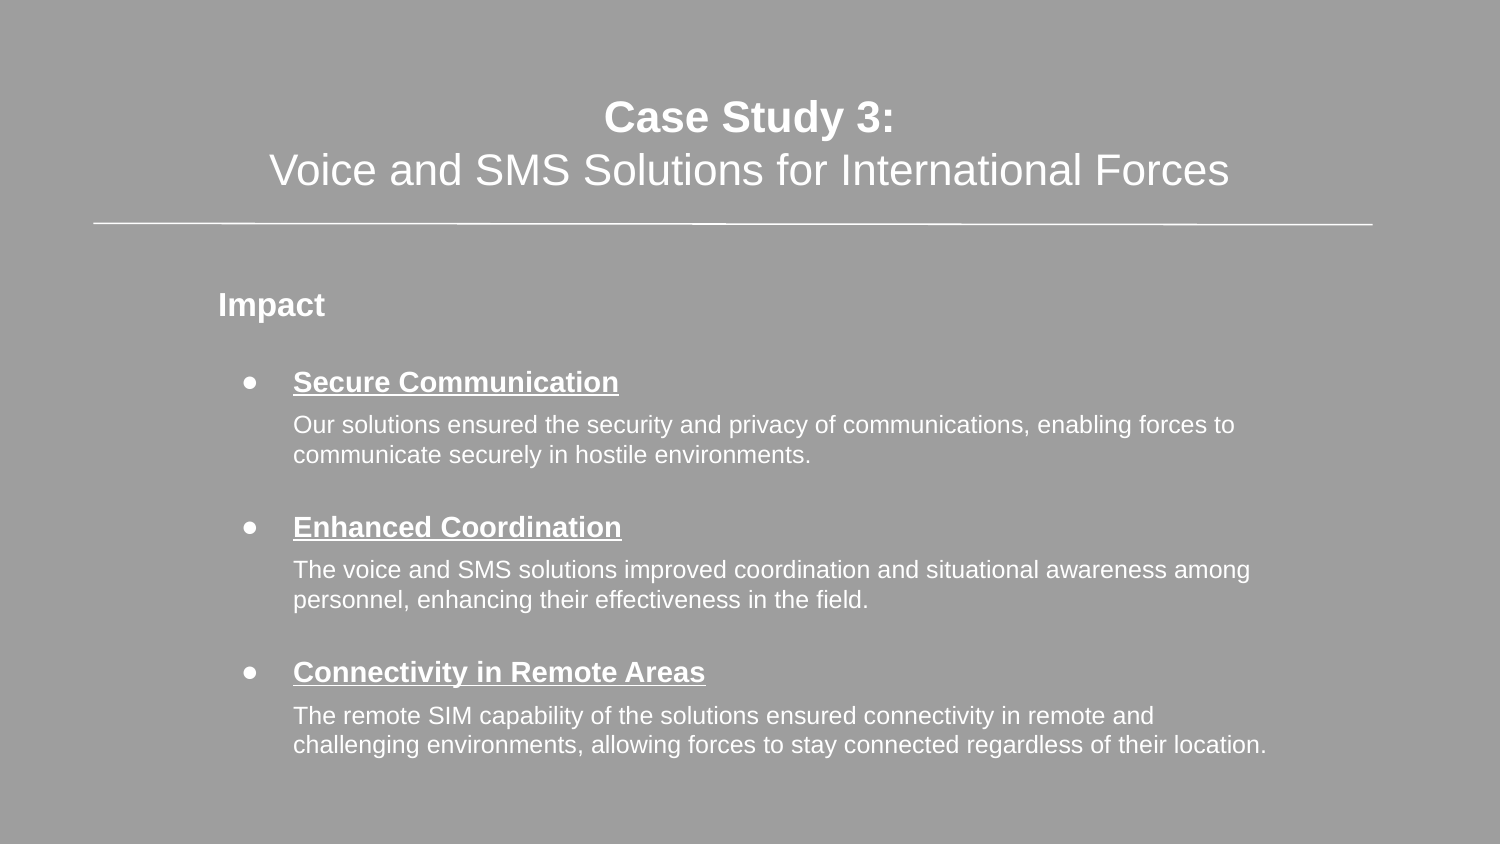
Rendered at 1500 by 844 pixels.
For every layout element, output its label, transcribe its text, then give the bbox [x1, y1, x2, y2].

title Case Study 3: Voice and SMS Solutions for International Forces [51, 72, 1449, 167]
text_box Impact Secure Communication Our solutions ensured the security and privacy of communications, enabling forces to communicate securely in hostile environments. Enhanced Coordination The voice and SMS solutions improved coordination and situational awareness among personnel, enhancing their effectiveness in the field. Connectivity in Remote Areas The remote SIM capability of the solutions ensured connectivity in remote and challenging environments, allowing forces to stay connected regardless of their location. [203, 268, 1296, 814]
